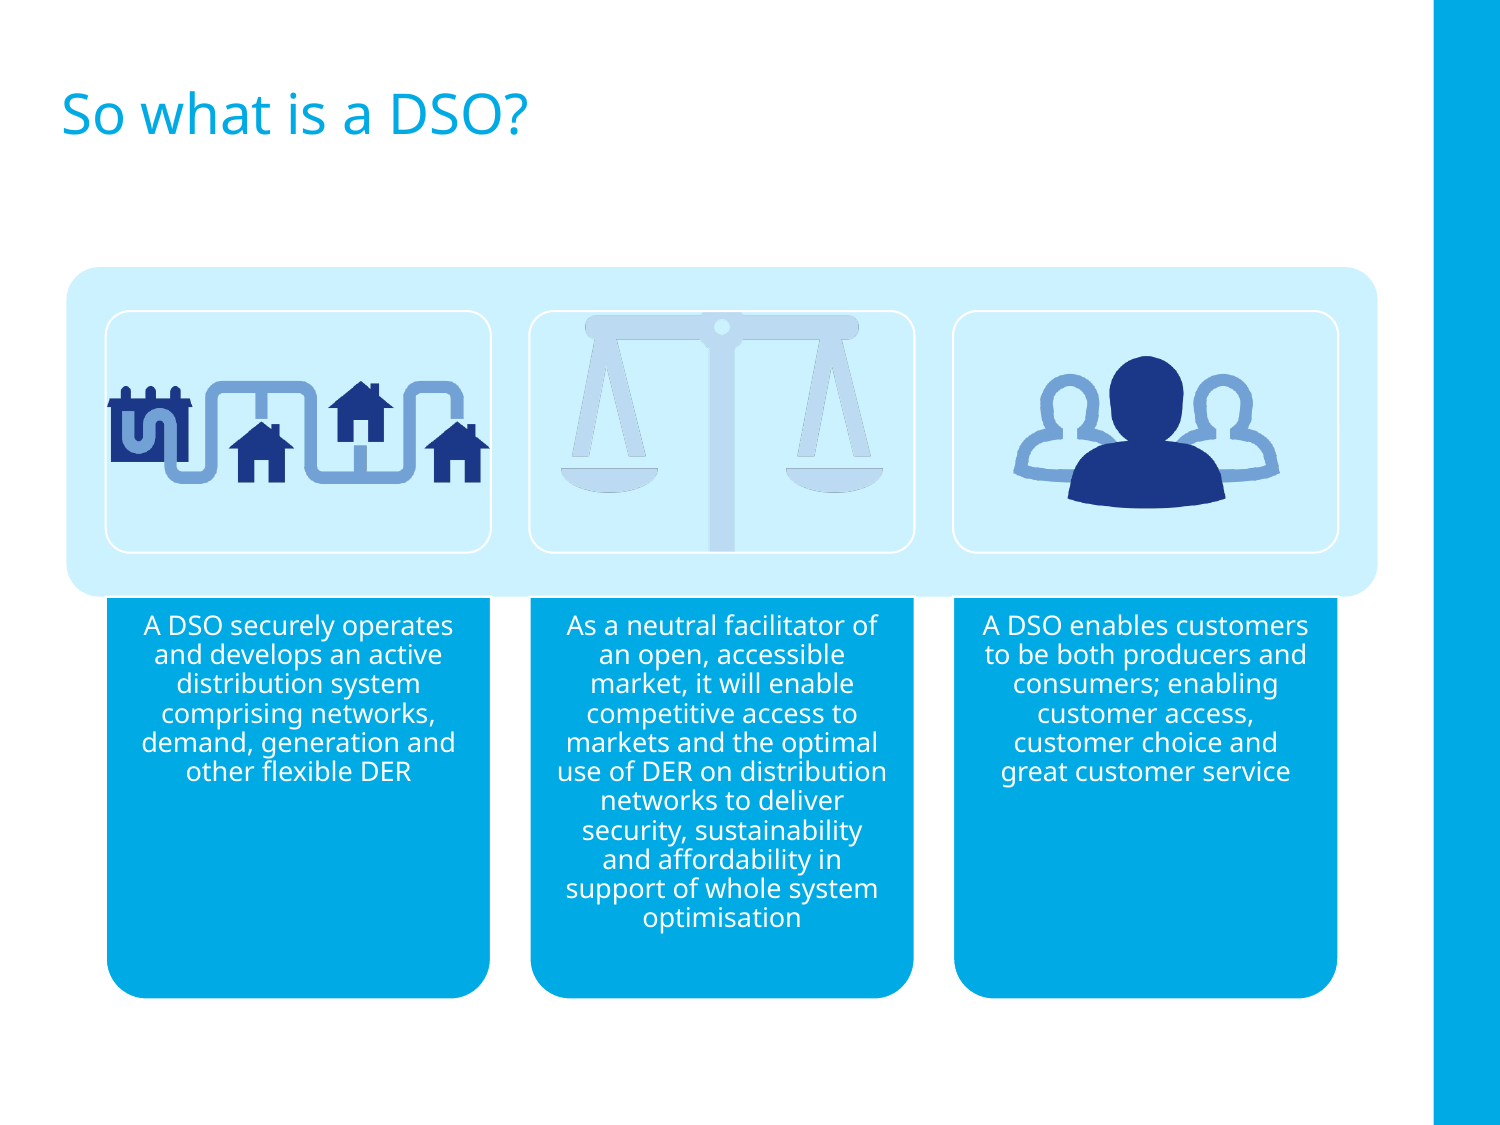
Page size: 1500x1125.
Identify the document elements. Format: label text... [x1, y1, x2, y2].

title So what is a DSO? [61, 89, 1372, 234]
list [66, 267, 1378, 1000]
